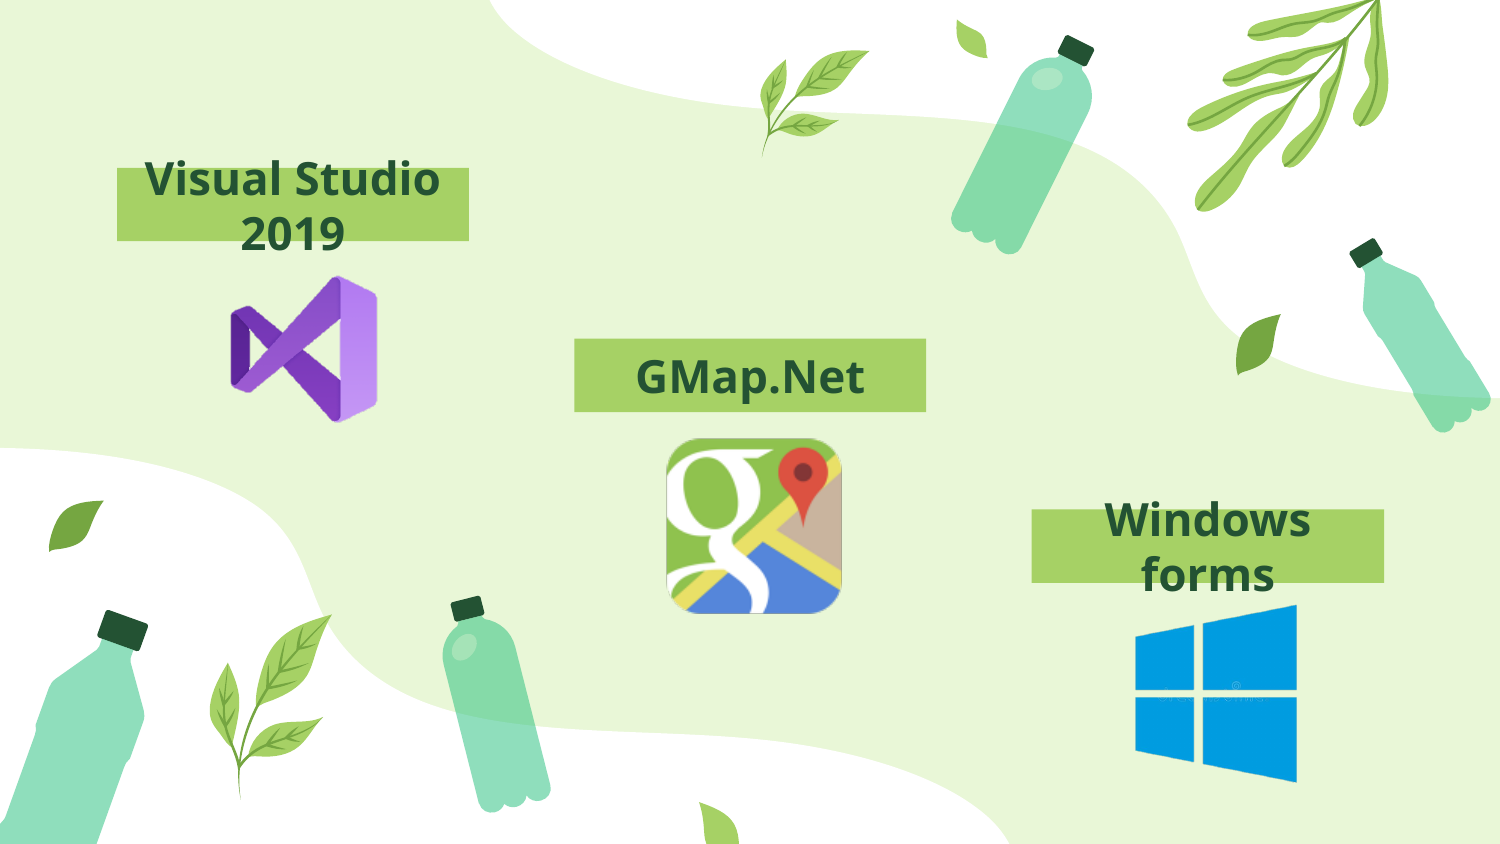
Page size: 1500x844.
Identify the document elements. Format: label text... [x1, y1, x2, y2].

picture [658, 430, 851, 623]
text_box [1236, 314, 1281, 376]
title Windows forms [1031, 509, 1385, 583]
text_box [454, 595, 529, 811]
picture [108, 227, 498, 471]
picture [1072, 592, 1360, 796]
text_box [1381, 229, 1448, 436]
title GMap.Net [574, 338, 927, 413]
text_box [991, 29, 1070, 254]
title Visual Studio 2019 [117, 167, 469, 225]
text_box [216, 594, 328, 797]
